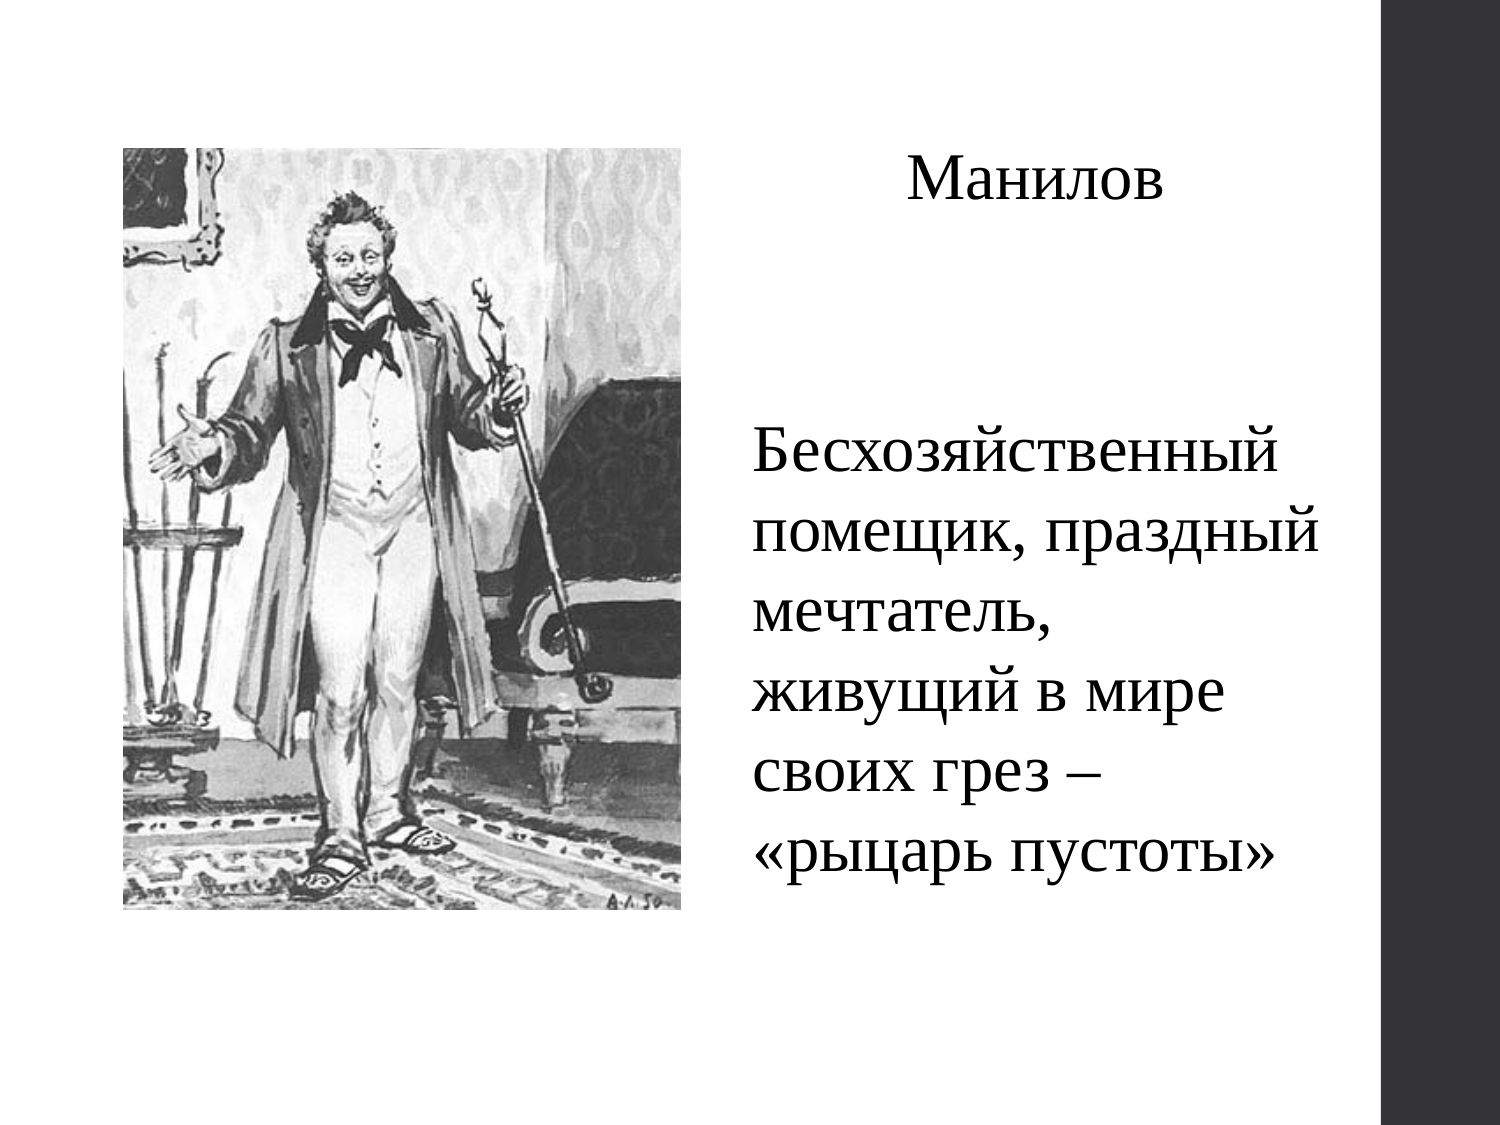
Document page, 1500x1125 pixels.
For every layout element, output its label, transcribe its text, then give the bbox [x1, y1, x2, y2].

text_box Манилов [891, 125, 1376, 221]
picture [123, 148, 681, 910]
text_box Бесхозяйственный помещик, праздный мечтатель, живущий в мире своих грез – «рыцарь пустоты» [738, 397, 1341, 892]
